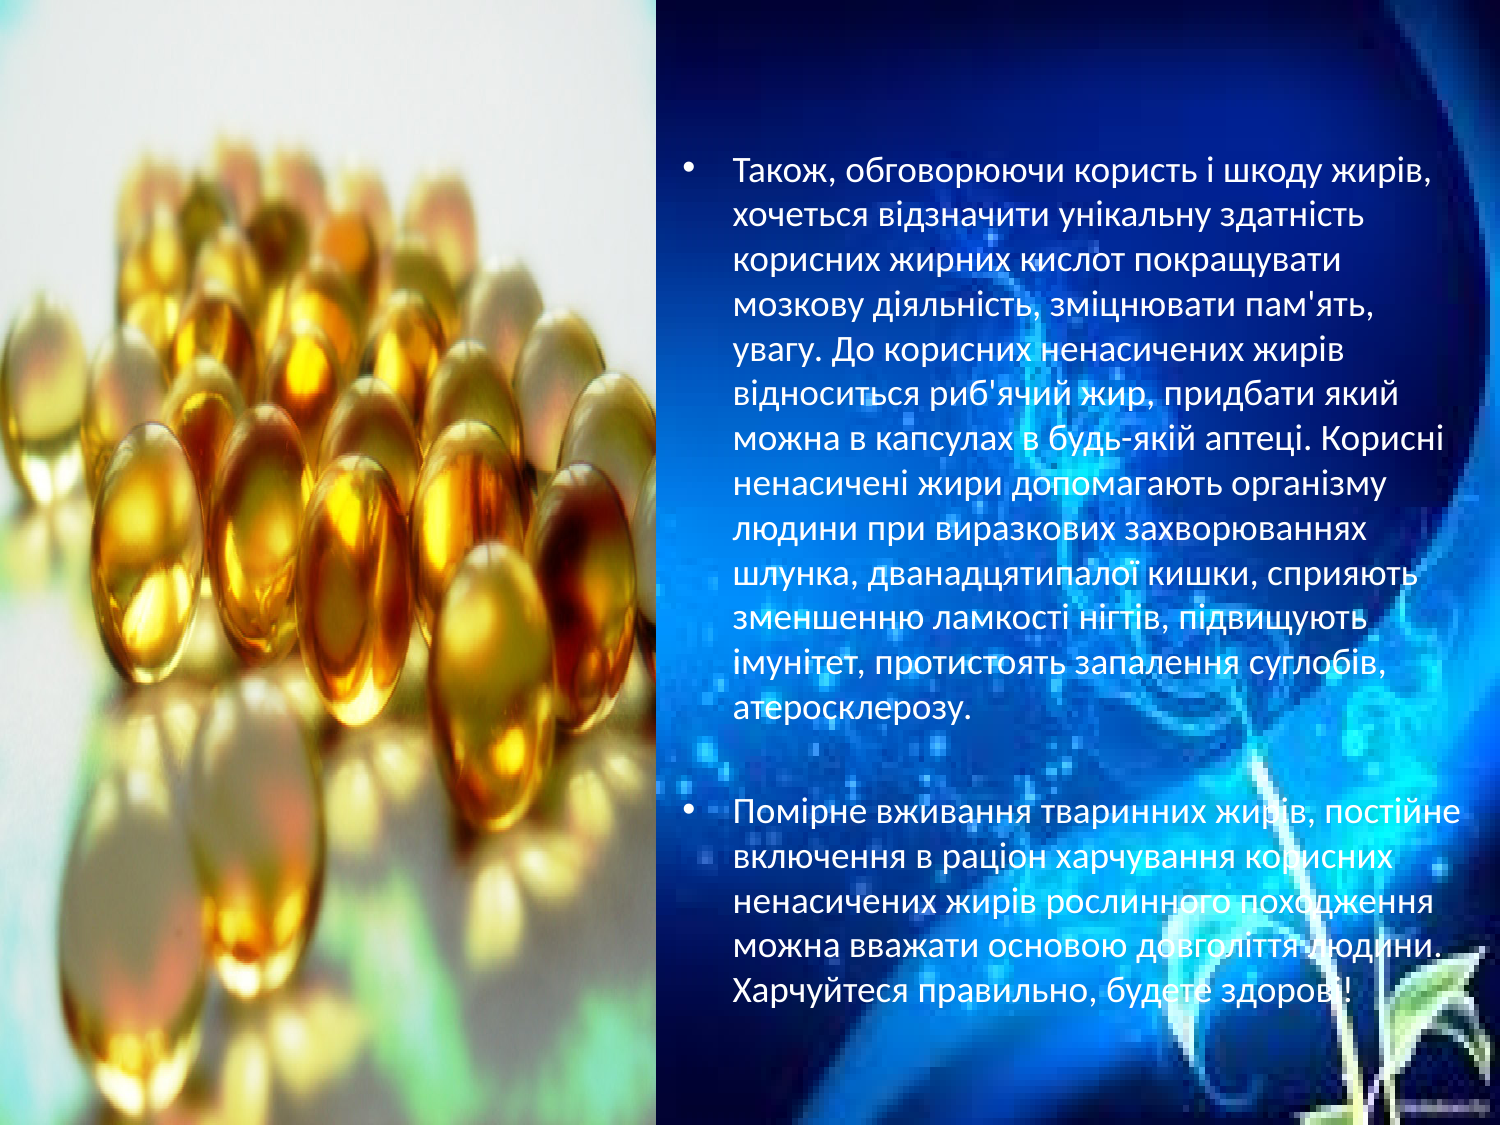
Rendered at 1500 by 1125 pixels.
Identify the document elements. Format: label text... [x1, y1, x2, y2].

picture [0, 0, 1500, 1125]
list Також, обговорюючи користь і шкоду жирів, хочеться відзначити унікальну здатність корисних жирних кислот покращувати мозкову діяльність, зміцнювати пам'ять, увагу. До корисних ненасичених жирів відноситься риб'ячий жир, придбати який можна в капсулах в будь-якій аптеці. Корисні ненасичені жири допомагають організму людини при виразкових захворюваннях шлунка, дванадцятипалої кишки, сприяють зменшенню ламкості нігтів, підвищують імунітет, протистоять запалення суглобів, атеросклерозу. Помірне вживання тваринних жирів, постійне включення в раціон харчування корисних ненасичених жирів рослинного походження можна вважати основою довголіття людини. Харчуйтеся правильно, будете здорові! [667, 137, 1484, 1057]
